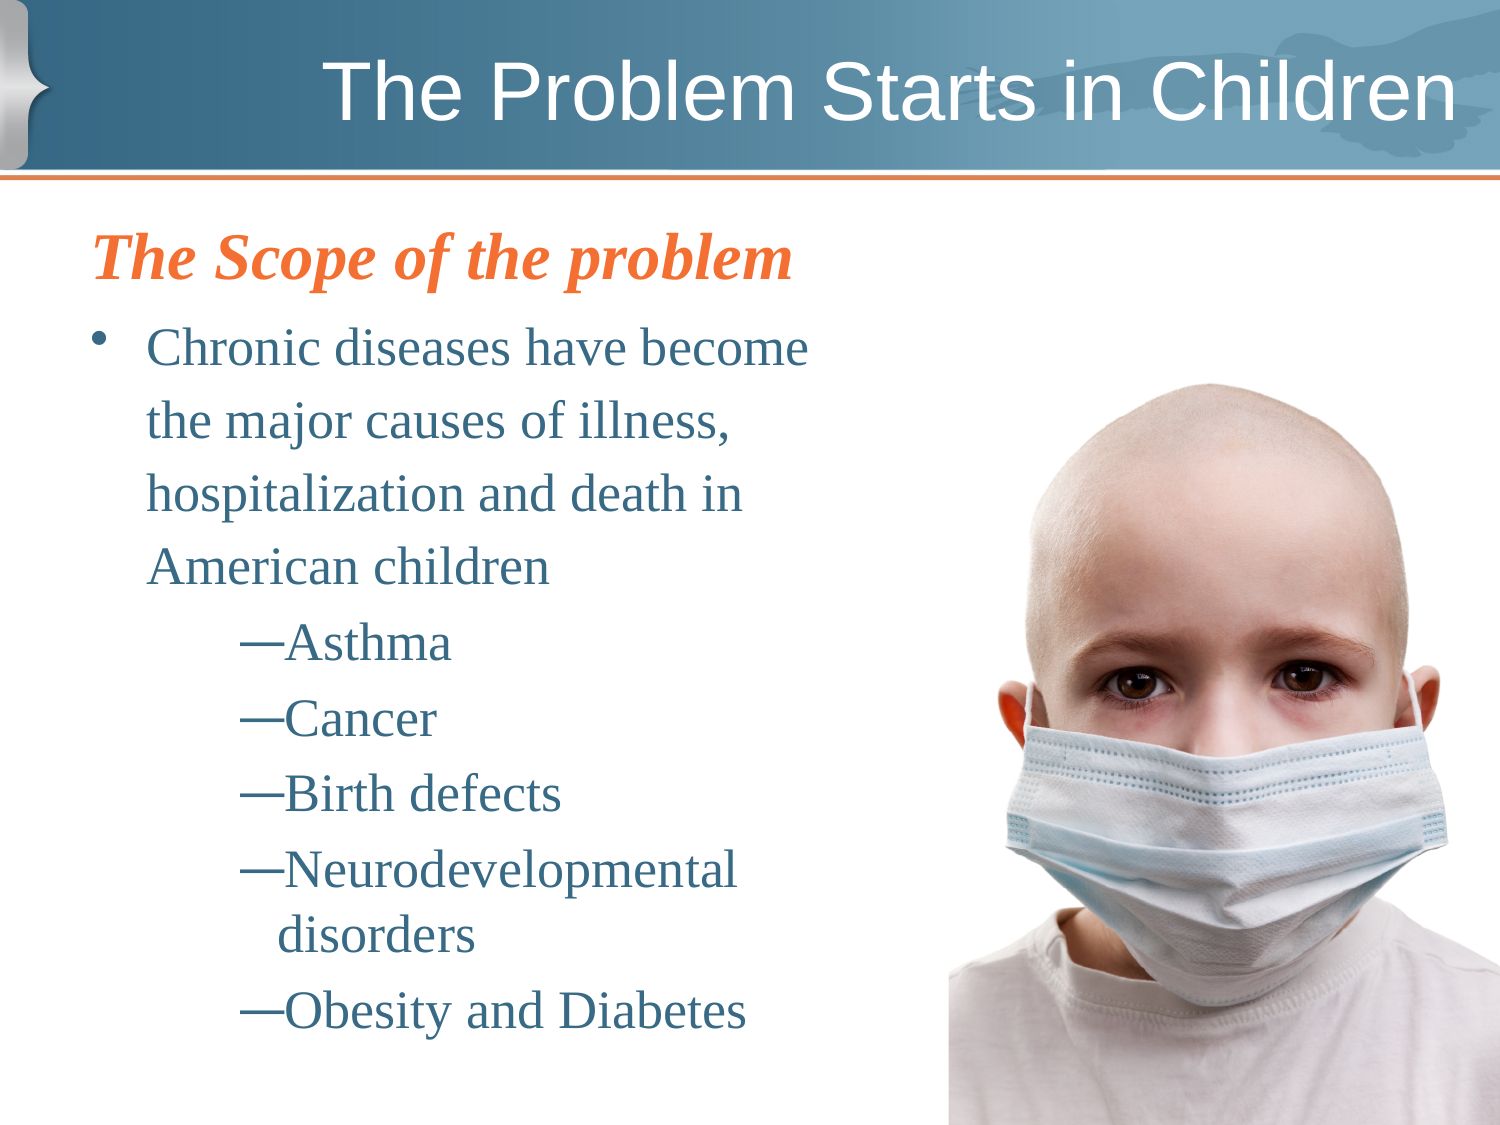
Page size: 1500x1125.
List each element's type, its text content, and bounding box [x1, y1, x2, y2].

title The Problem Starts in Children [112, 0, 1476, 176]
list The Scope of the problem Chronic diseases have become the major causes of illness, hospitalization and death in American children Asthma Cancer Birth defects Neurodevelopmental disorders Obesity and Diabetes [74, 212, 901, 1101]
picture [0, 0, 1500, 1125]
